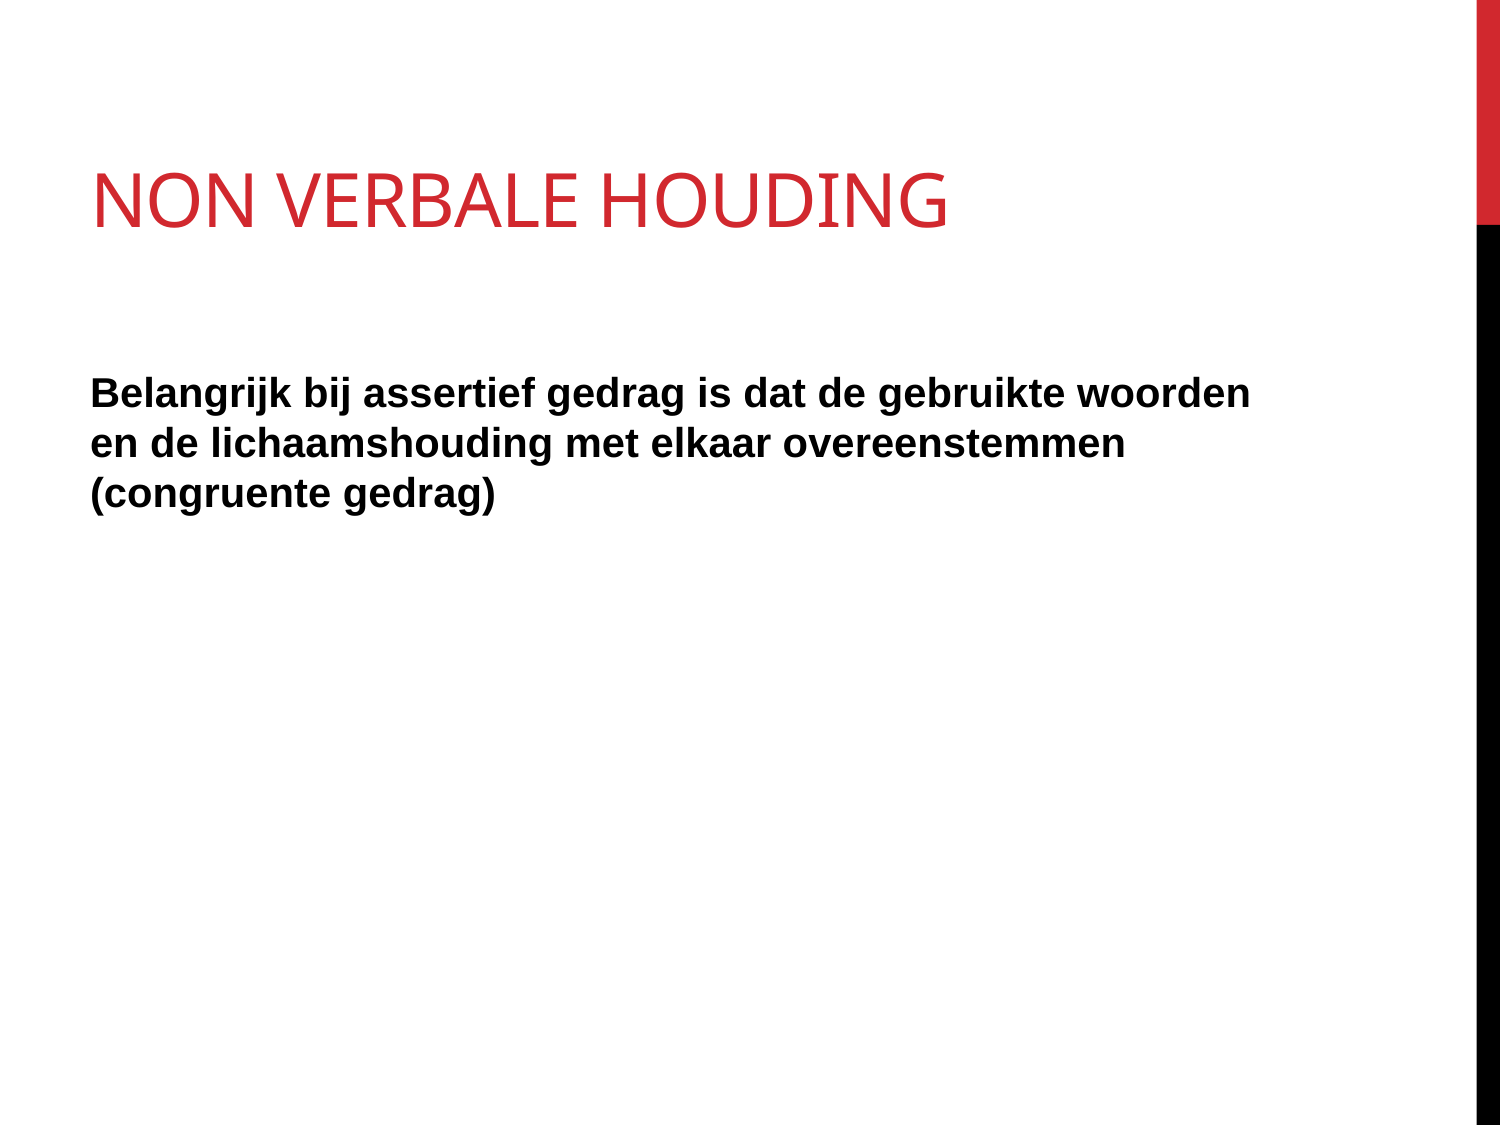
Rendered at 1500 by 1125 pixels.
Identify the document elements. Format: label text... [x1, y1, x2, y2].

title Non verbale houding [75, 25, 1025, 250]
list Belangrijk bij assertief gedrag is dat de gebruikte woorden en de lichaamshouding met elkaar overeenstemmen (congruente gedrag) [75, 287, 1325, 1005]
